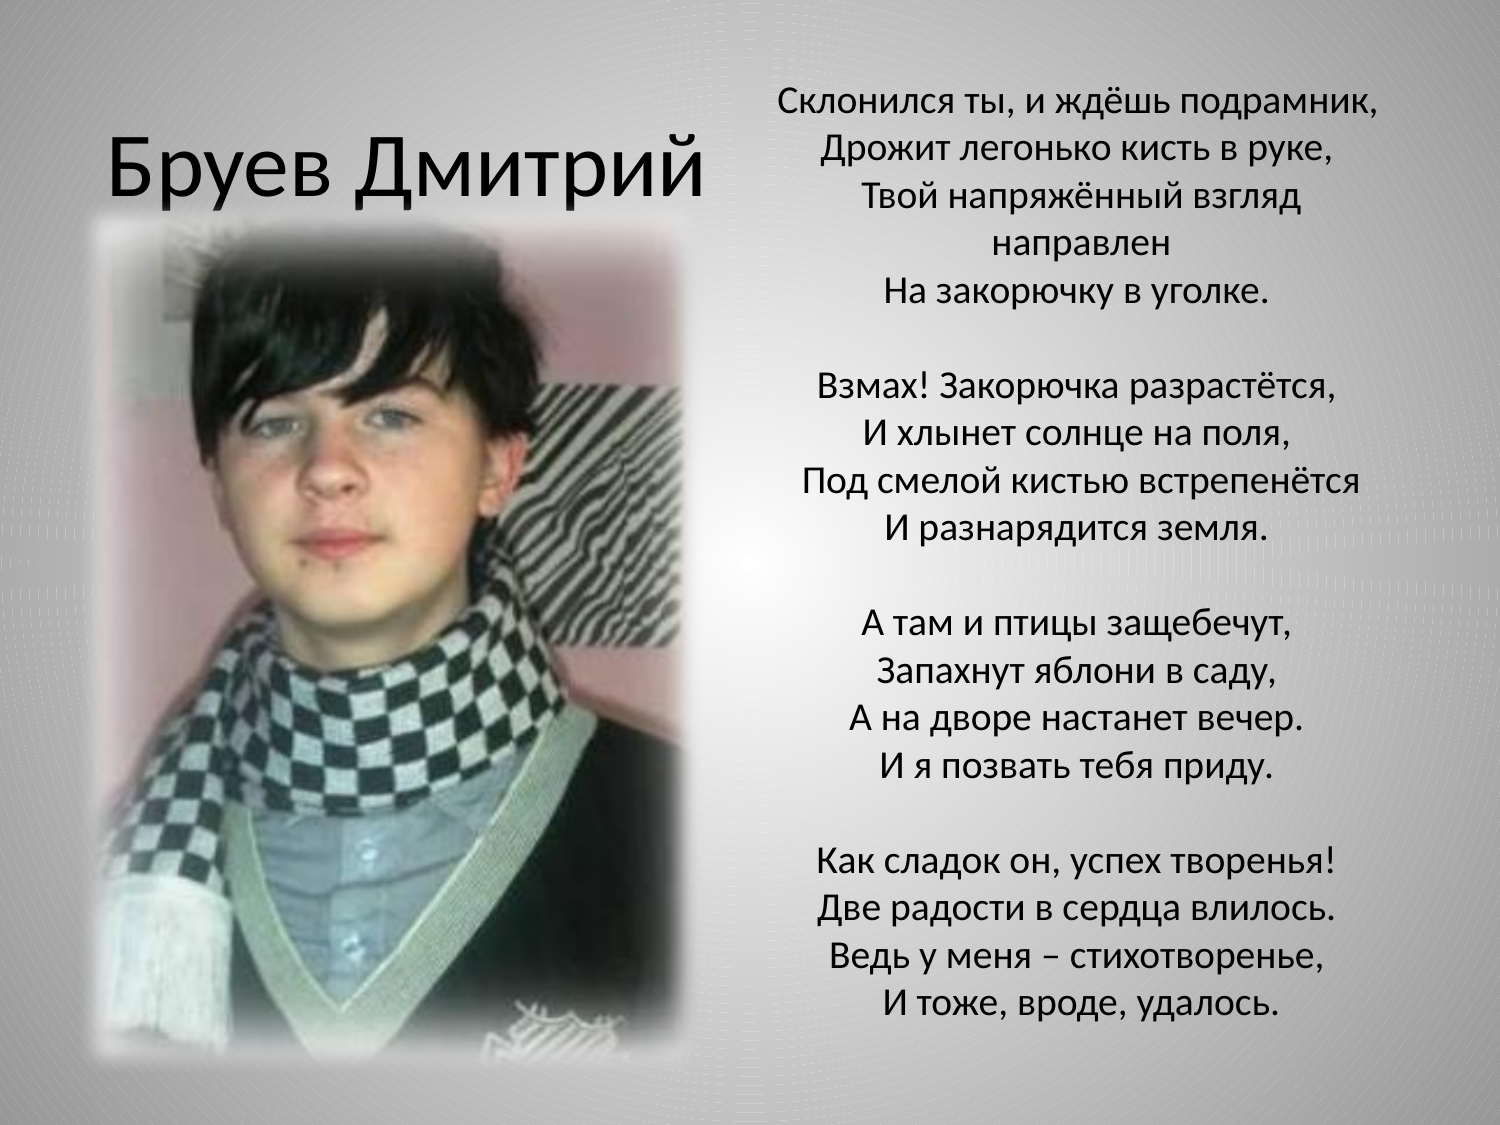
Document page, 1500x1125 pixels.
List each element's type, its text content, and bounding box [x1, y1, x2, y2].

list Склонился ты, и ждёшь подрамник, Дрожит легонько кисть в руке, Твой напряжённый взгляд направлен На закорючку в уголке. Взмах! Закорючка разрастётся, И хлынет солнце на поля, Под смелой кистью встрепенётся И разнарядится земля. А там и птицы защебечут, Запахнут яблони в саду, А на дворе настанет вечер. И я позвать тебя приду. Как сладок он, успех творенья! Две радости в сердца влилось. Ведь у меня – стихотворенье, И тоже, вроде, удалось. [702, 66, 1411, 1059]
picture [76, 198, 703, 1077]
title Бруев Дмитрий [88, 66, 702, 197]
